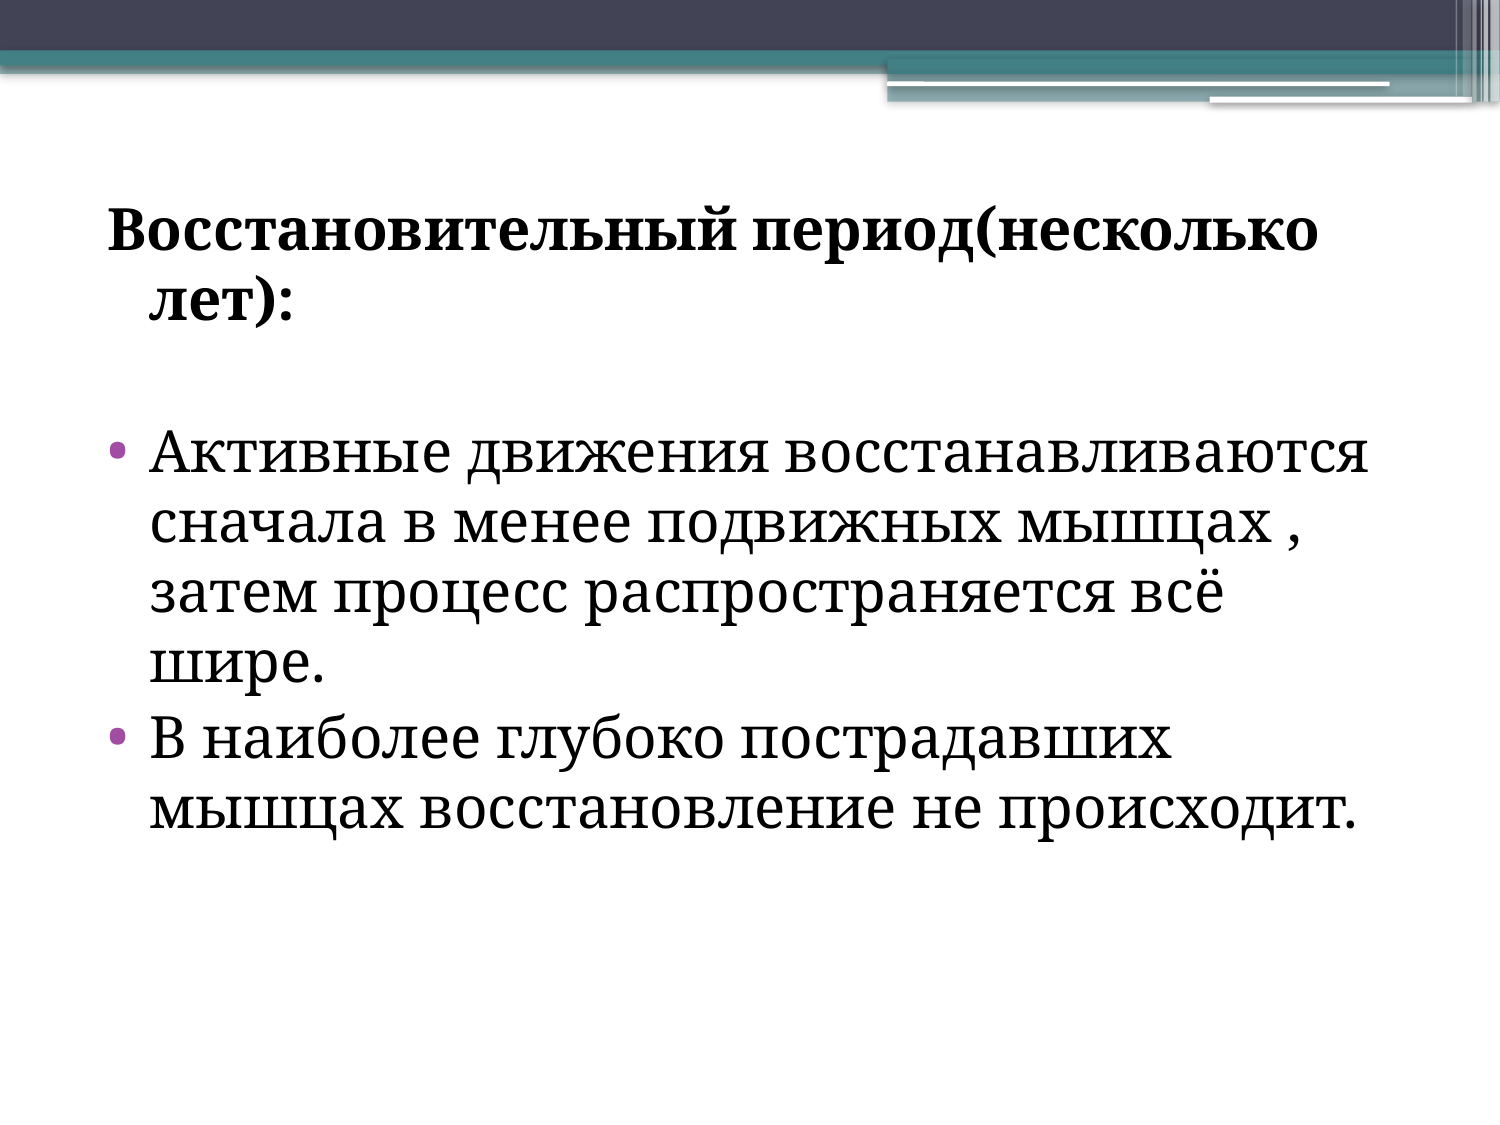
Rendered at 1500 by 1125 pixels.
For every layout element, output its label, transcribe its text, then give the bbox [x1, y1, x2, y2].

list Восстановительный период(несколько лет): Активные движения восстанавливаются сначала в менее подвижных мышцах , затем процесс распространяется всё шире. В наиболее глубоко пострадавших мышцах восстановление не происходит. [75, 184, 1425, 1079]
